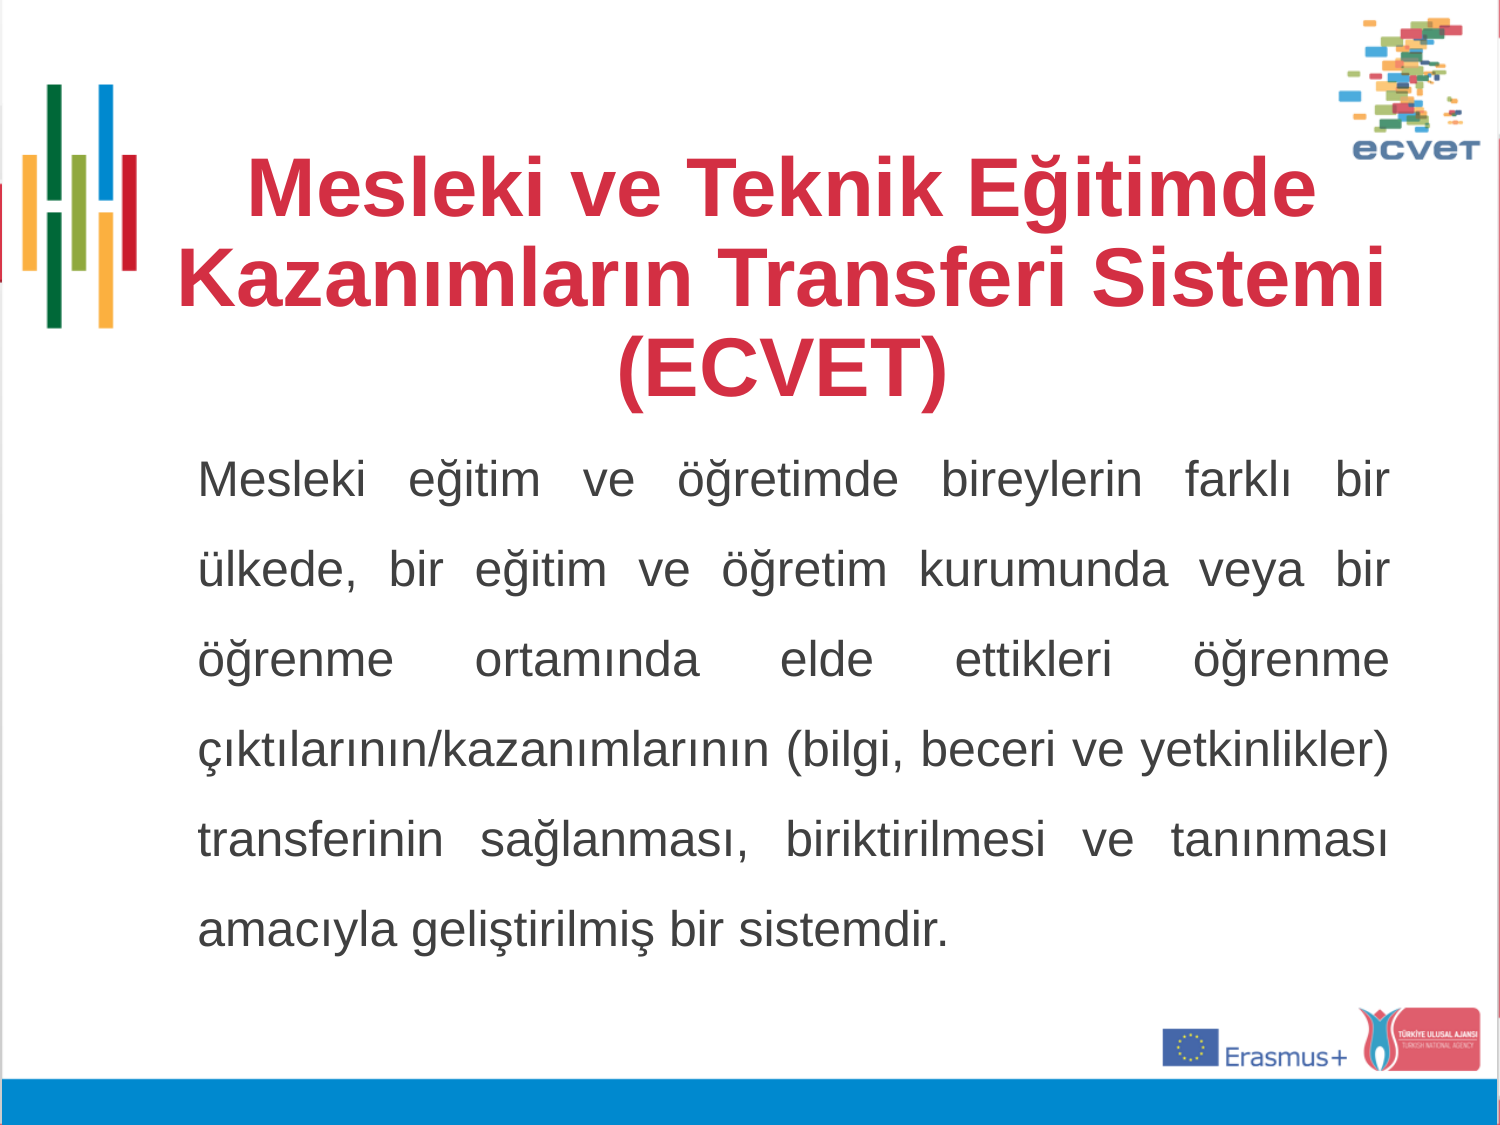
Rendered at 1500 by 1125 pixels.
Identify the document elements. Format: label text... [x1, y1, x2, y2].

title Mesleki ve Teknik Eğitimde Kazanımların Transferi Sistemi (ECVET) [159, 184, 1406, 375]
picture [0, 0, 1500, 1125]
list Mesleki eğitim ve öğretimde bireylerin farklı bir ülkede, bir eğitim ve öğretim kurumunda veya bir öğrenme ortamında elde ettikleri öğrenme çıktılarının/kazanımlarının (bilgi, beceri ve yetkinlikler) transferinin sağlanması, biriktirilmesi ve tanınması amacıyla geliştirilmiş bir sistemdir. [148, 408, 1406, 976]
